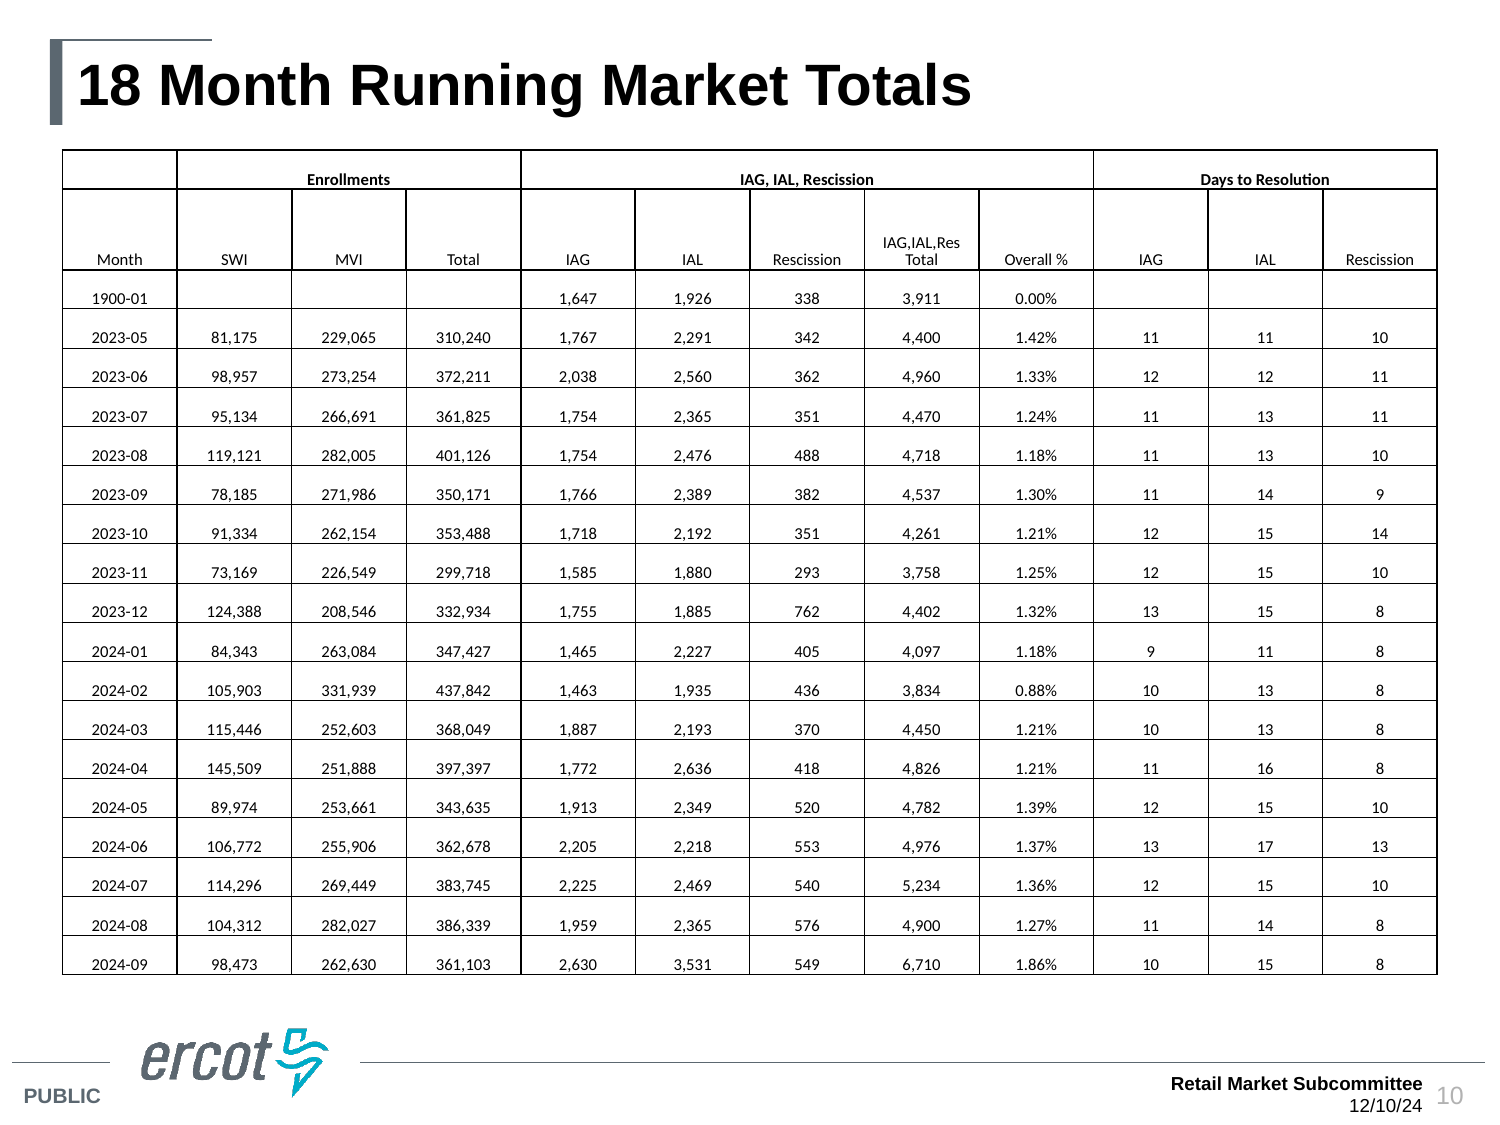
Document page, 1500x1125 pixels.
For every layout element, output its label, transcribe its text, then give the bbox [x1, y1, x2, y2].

table_cell 1,463 [522, 662, 635, 700]
table_cell 12 [1094, 779, 1208, 817]
table_cell 362,678 [407, 818, 520, 857]
table_cell 383,745 [407, 858, 520, 896]
table_cell 11 [1323, 349, 1436, 387]
table_cell 13 [1209, 701, 1322, 739]
table_cell 1.21% [980, 505, 1093, 543]
table_cell 2,389 [636, 466, 749, 504]
table_cell 331,939 [292, 662, 406, 700]
table_cell 1,913 [522, 779, 635, 817]
table_cell 1.21% [980, 701, 1093, 739]
table_cell 273,254 [292, 349, 406, 387]
table_cell 11 [1094, 466, 1208, 504]
table_cell 2,636 [636, 740, 749, 778]
table_cell 762 [750, 584, 864, 622]
table_cell 11 [1094, 740, 1208, 778]
table_cell Overall % [980, 190, 1093, 269]
table_cell 10 [1323, 309, 1436, 348]
table_cell 2024-03 [63, 701, 176, 739]
table_cell 17 [1209, 818, 1322, 857]
table_cell 1,754 [522, 427, 635, 465]
table_cell 372,211 [407, 349, 520, 387]
table_cell [1209, 271, 1322, 308]
table_cell 1,880 [636, 544, 749, 583]
table_cell 1,926 [636, 271, 749, 308]
table_cell 2,476 [636, 427, 749, 465]
table_cell 2024-02 [63, 662, 176, 700]
table_cell 14 [1209, 466, 1322, 504]
table_cell 4,450 [865, 701, 979, 739]
table_cell 11 [1094, 897, 1208, 935]
table_cell 3,834 [865, 662, 979, 700]
table_cell [1094, 271, 1208, 308]
table_cell Rescission [1324, 190, 1436, 269]
table_cell 11 [1094, 309, 1208, 348]
table_cell 13 [1209, 388, 1322, 426]
table_cell 332,934 [407, 584, 520, 622]
table_cell 208,546 [292, 584, 406, 622]
table_cell 1,465 [522, 623, 635, 661]
table_cell 98,473 [178, 936, 291, 974]
table_cell 4,402 [865, 584, 979, 622]
table_cell 11 [1209, 623, 1322, 661]
table_cell 8 [1323, 701, 1436, 739]
table_cell 10 [1323, 544, 1436, 583]
table_cell 12 [1094, 349, 1208, 387]
table_cell 342 [750, 309, 864, 348]
table_cell 115,446 [178, 701, 291, 739]
table_cell 262,154 [292, 505, 406, 543]
title 18 Month Running Market Totals [62, 39, 1450, 228]
table_cell 15 [1209, 544, 1322, 583]
table_cell 15 [1209, 584, 1322, 622]
table_cell 89,974 [178, 779, 291, 817]
table_cell 405 [750, 623, 864, 661]
table_cell 1,935 [636, 662, 749, 700]
table_cell 105,903 [178, 662, 291, 700]
table_cell 16 [1209, 740, 1322, 778]
table_cell Rescission [751, 190, 864, 269]
table_cell 84,343 [178, 623, 291, 661]
table_cell IAL [636, 190, 749, 269]
table_cell 263,084 [292, 623, 406, 661]
table_cell 12 [1094, 858, 1208, 896]
table_cell 1,585 [522, 544, 635, 583]
table_cell 370 [750, 701, 864, 739]
table_cell 1.24% [980, 388, 1093, 426]
table_cell 310,240 [407, 309, 520, 348]
table_cell 252,603 [292, 701, 406, 739]
table_cell 4,826 [865, 740, 979, 778]
table_cell 1,754 [522, 388, 635, 426]
table_cell 351 [750, 505, 864, 543]
table_cell 10 [1323, 858, 1436, 896]
table_cell 91,334 [178, 505, 291, 543]
table_cell 520 [750, 779, 864, 817]
table_cell 350,171 [407, 466, 520, 504]
table_cell 229,065 [292, 309, 406, 348]
table_cell 3,531 [636, 936, 749, 974]
table_cell 1,767 [522, 309, 635, 348]
table_cell 11 [1094, 388, 1208, 426]
table_cell 15 [1209, 779, 1322, 817]
table_cell IAG [522, 190, 634, 269]
table_cell 282,005 [292, 427, 406, 465]
table_cell SWI [178, 190, 291, 269]
table_cell 119,121 [178, 427, 291, 465]
table_cell 78,185 [178, 466, 291, 504]
table_cell 8 [1323, 936, 1436, 974]
table_cell 436 [750, 662, 864, 700]
table_cell 8 [1323, 897, 1436, 935]
table_cell 12 [1094, 505, 1208, 543]
table_cell 1,887 [522, 701, 635, 739]
table_cell 98,957 [178, 349, 291, 387]
table_cell 2,630 [522, 936, 635, 974]
table_cell 2024-07 [63, 858, 176, 896]
table_cell 553 [750, 818, 864, 857]
table_cell 269,449 [292, 858, 406, 896]
table_cell 1.37% [980, 818, 1093, 857]
table_cell 13 [1209, 427, 1322, 465]
table_cell 13 [1094, 584, 1208, 622]
table_cell 488 [750, 427, 864, 465]
table_cell 8 [1323, 662, 1436, 700]
table_cell 1.18% [980, 427, 1093, 465]
table_cell 2024-05 [63, 779, 176, 817]
table_cell 386,339 [407, 897, 520, 935]
table_cell 4,718 [865, 427, 979, 465]
table_cell 5,234 [865, 858, 979, 896]
table_cell 2,365 [636, 897, 749, 935]
table_cell 1.36% [980, 858, 1093, 896]
table_cell 368,049 [407, 701, 520, 739]
slide_number 10 [1438, 1076, 1482, 1113]
table_cell 4,900 [865, 897, 979, 935]
table_cell 343,635 [407, 779, 520, 817]
table_header IAG, IAL, Rescission [522, 151, 1093, 188]
table_cell 1,647 [522, 271, 635, 308]
table_cell 14 [1209, 897, 1322, 935]
table_cell [1323, 271, 1436, 308]
table_cell 4,782 [865, 779, 979, 817]
table_cell 145,509 [178, 740, 291, 778]
text_box Retail Market Subcommittee 12/10/24 [1124, 1064, 1438, 1125]
table_cell 2,349 [636, 779, 749, 817]
table_cell 13 [1323, 818, 1436, 857]
table_cell 2024-01 [63, 623, 176, 661]
table_cell 2,469 [636, 858, 749, 896]
table_cell 9 [1094, 623, 1208, 661]
table_cell 15 [1209, 936, 1322, 974]
table_cell 338 [750, 271, 864, 308]
table_cell 4,960 [865, 349, 979, 387]
table_cell 4,261 [865, 505, 979, 543]
table_cell 1.18% [980, 623, 1093, 661]
table_cell 2023-11 [63, 544, 176, 583]
table_cell 114,296 [178, 858, 291, 896]
table_cell 1900-01 [63, 271, 176, 308]
table_cell 14 [1323, 505, 1436, 543]
table_cell 4,470 [865, 388, 979, 426]
table_cell 1,959 [522, 897, 635, 935]
table_cell 226,549 [292, 544, 406, 583]
table_cell 10 [1094, 662, 1208, 700]
table_cell 6,710 [865, 936, 979, 974]
table_cell 353,488 [407, 505, 520, 543]
table_cell 2023-08 [63, 427, 176, 465]
table_cell [178, 271, 291, 308]
table_cell 1.42% [980, 309, 1093, 348]
table_cell 2,192 [636, 505, 749, 543]
table_cell 2,365 [636, 388, 749, 426]
table_cell 1,885 [636, 584, 749, 622]
table_cell 540 [750, 858, 864, 896]
table_cell 2,205 [522, 818, 635, 857]
table_cell 362 [750, 349, 864, 387]
table_cell 1.30% [980, 466, 1093, 504]
table_cell IAG [1094, 190, 1207, 269]
table_cell 4,400 [865, 309, 979, 348]
table_cell 282,027 [292, 897, 406, 935]
table_cell 11 [1323, 388, 1436, 426]
table_cell 10 [1323, 427, 1436, 465]
table_cell 1.39% [980, 779, 1093, 817]
table_cell 10 [1094, 701, 1208, 739]
table_cell IAG,IAL,Res Total [865, 190, 978, 269]
table_cell 2,560 [636, 349, 749, 387]
table_cell 2023-05 [63, 309, 176, 348]
table_cell 2,291 [636, 309, 749, 348]
table_cell 13 [1209, 662, 1322, 700]
table_cell 13 [1094, 818, 1208, 857]
table_header Enrollments [178, 151, 520, 188]
table_cell 401,126 [407, 427, 520, 465]
table_cell 251,888 [292, 740, 406, 778]
table_cell 361,825 [407, 388, 520, 426]
table_cell 2023-10 [63, 505, 176, 543]
table_cell 1.33% [980, 349, 1093, 387]
table_cell 418 [750, 740, 864, 778]
table_cell 262,630 [292, 936, 406, 974]
table_cell 2023-06 [63, 349, 176, 387]
table_cell 11 [1209, 309, 1322, 348]
table_cell 576 [750, 897, 864, 935]
table_cell 15 [1209, 505, 1322, 543]
table_cell 2024-04 [63, 740, 176, 778]
table_cell 361,103 [407, 936, 520, 974]
table_cell 2023-09 [63, 466, 176, 504]
table_cell 253,661 [292, 779, 406, 817]
table_cell 15 [1209, 858, 1322, 896]
table_cell 106,772 [178, 818, 291, 857]
table_cell 9 [1323, 466, 1436, 504]
table_cell 11 [1094, 427, 1208, 465]
table_cell 8 [1323, 623, 1436, 661]
table_cell 382 [750, 466, 864, 504]
table_cell 397,397 [407, 740, 520, 778]
table_cell 95,134 [178, 388, 291, 426]
table_cell 2023-07 [63, 388, 176, 426]
table_cell 2,038 [522, 349, 635, 387]
picture [137, 1024, 332, 1100]
table_cell 2,227 [636, 623, 749, 661]
table_cell [292, 271, 406, 308]
table_cell 2,225 [522, 858, 635, 896]
table_cell 1.21% [980, 740, 1093, 778]
table_cell 299,718 [407, 544, 520, 583]
table_cell 2023-12 [63, 584, 176, 622]
table_cell 2024-09 [63, 936, 176, 974]
table_cell 2024-06 [63, 818, 176, 857]
table_cell 1.32% [980, 584, 1093, 622]
table_cell 4,097 [865, 623, 979, 661]
table_cell Total [407, 190, 520, 269]
table_cell 4,537 [865, 466, 979, 504]
table_cell 1,755 [522, 584, 635, 622]
table_cell 2,218 [636, 818, 749, 857]
table_cell 2,193 [636, 701, 749, 739]
table_cell 1,772 [522, 740, 635, 778]
table_cell MVI [293, 190, 405, 269]
table_cell 1.27% [980, 897, 1093, 935]
table_cell 293 [750, 544, 864, 583]
table_cell 12 [1094, 544, 1208, 583]
table_cell 104,312 [178, 897, 291, 935]
table_cell 347,427 [407, 623, 520, 661]
table_cell 1,766 [522, 466, 635, 504]
table_cell Month [63, 190, 176, 269]
table_cell 1,718 [522, 505, 635, 543]
table_cell 4,976 [865, 818, 979, 857]
table_cell 8 [1323, 584, 1436, 622]
table_cell 351 [750, 388, 864, 426]
table_header Days to Resolution [1094, 151, 1436, 188]
table_cell 271,986 [292, 466, 406, 504]
table_cell 437,842 [407, 662, 520, 700]
table_cell 549 [750, 936, 864, 974]
table_header [63, 151, 176, 188]
table_cell 3,758 [865, 544, 979, 583]
table_cell 266,691 [292, 388, 406, 426]
table_cell 1.86% [980, 936, 1093, 974]
table_cell 73,169 [178, 544, 291, 583]
table_cell 3,911 [865, 271, 979, 308]
table_cell 0.00% [980, 271, 1093, 308]
table_cell 10 [1323, 779, 1436, 817]
table_cell 2024-08 [63, 897, 176, 935]
table_cell 255,906 [292, 818, 406, 857]
table_cell 1.25% [980, 544, 1093, 583]
table_cell 0.88% [980, 662, 1093, 700]
table_cell 12 [1209, 349, 1322, 387]
table_cell 124,388 [178, 584, 291, 622]
table_cell IAL [1209, 190, 1322, 269]
table_cell [407, 271, 520, 308]
table_cell 8 [1323, 740, 1436, 778]
table_cell 10 [1094, 936, 1208, 974]
table_cell 81,175 [178, 309, 291, 348]
